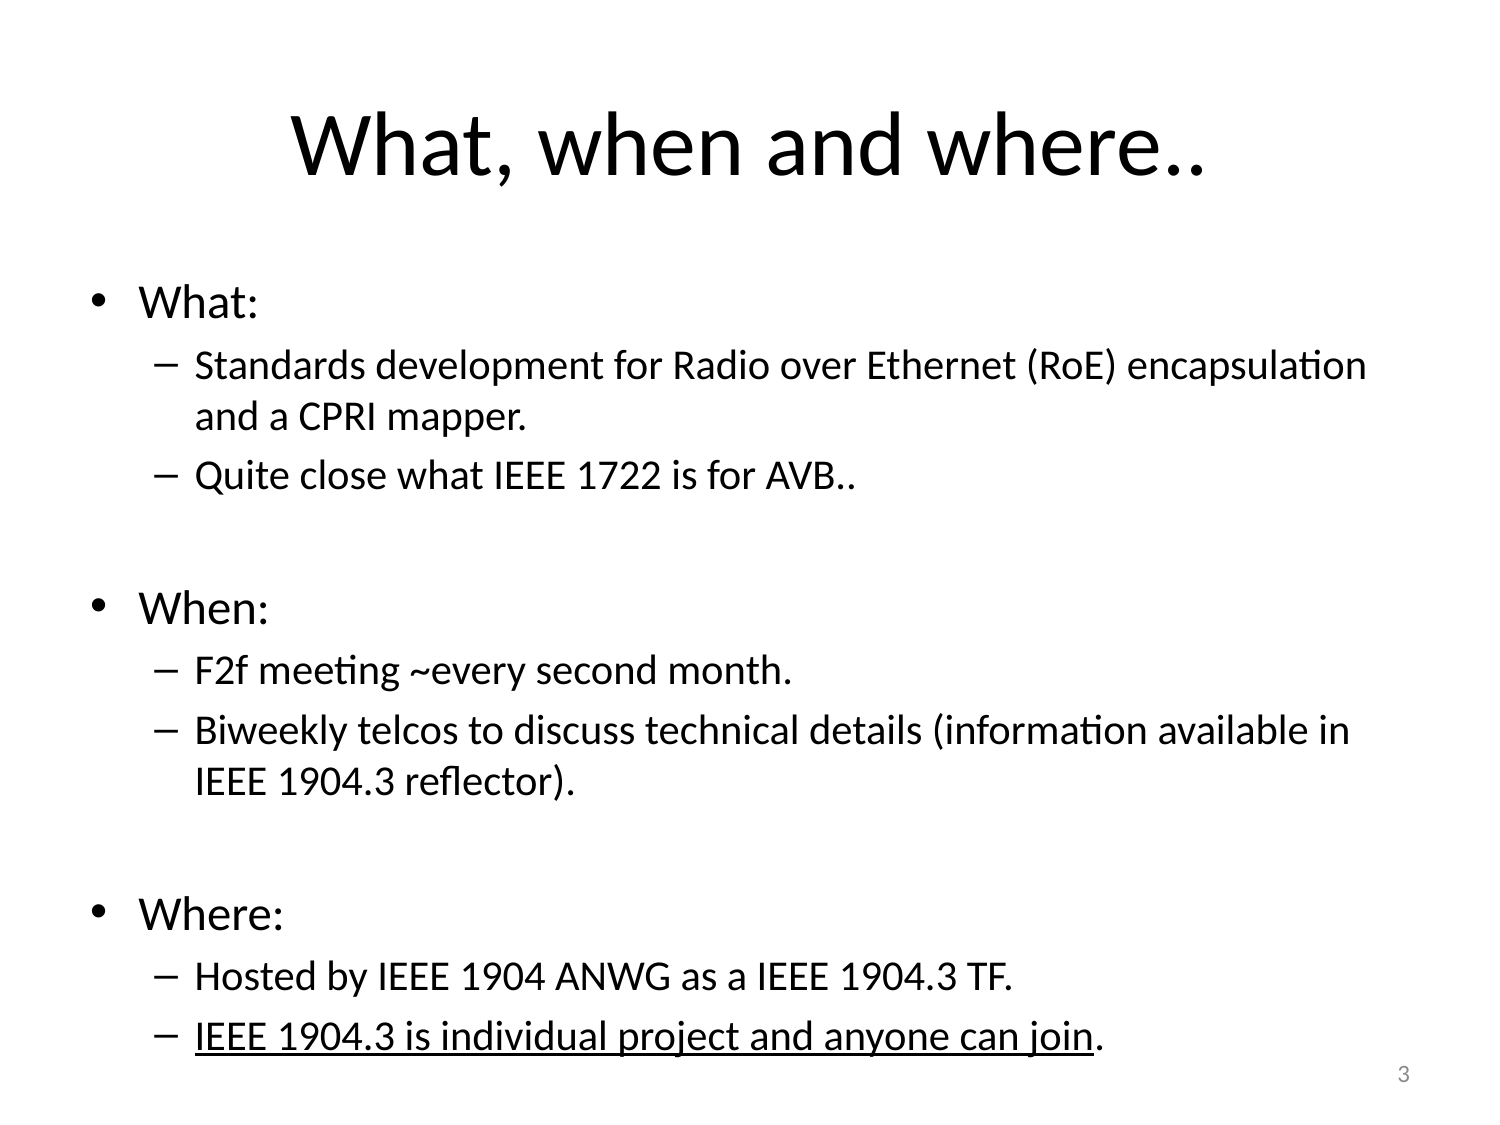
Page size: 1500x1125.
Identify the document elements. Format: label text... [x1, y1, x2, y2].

list What: Standards development for Radio over Ethernet (RoE) encapsulation and a CPRI mapper. Quite close what IEEE 1722 is for AVB.. When: F2f meeting ~every second month. Biweekly telcos to discuss technical details (information available in IEEE 1904.3 reflector). Where: Hosted by IEEE 1904 ANWG as a IEEE 1904.3 TF. IEEE 1904.3 is individual project and anyone can join. [75, 262, 1425, 1075]
title What, when and where.. [75, 45, 1425, 233]
slide_number 3 [1074, 1042, 1425, 1103]
